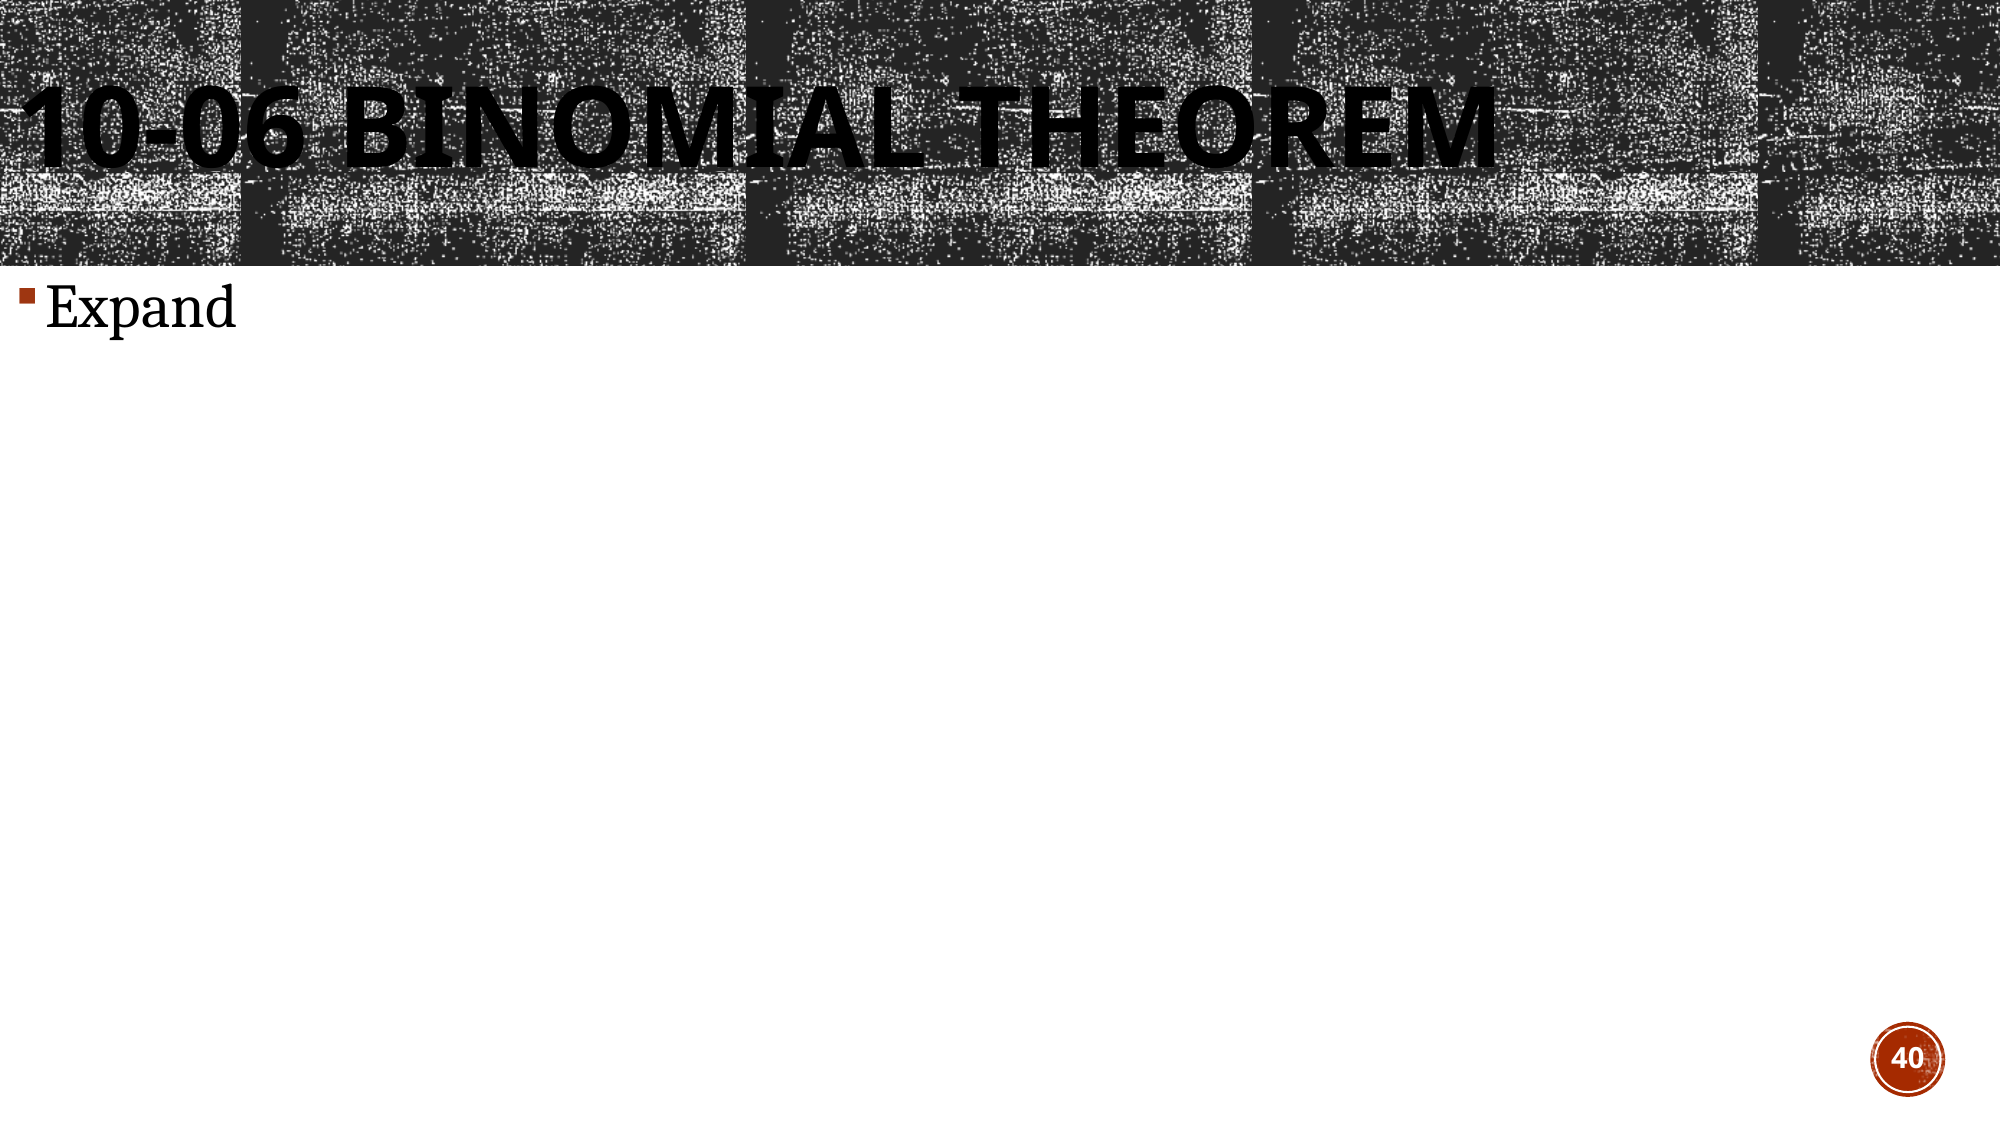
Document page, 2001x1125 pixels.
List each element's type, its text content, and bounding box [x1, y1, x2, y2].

title 10-06 Binomial Theorem [0, 0, 2000, 264]
slide_number 40 [1855, 1028, 1961, 1089]
